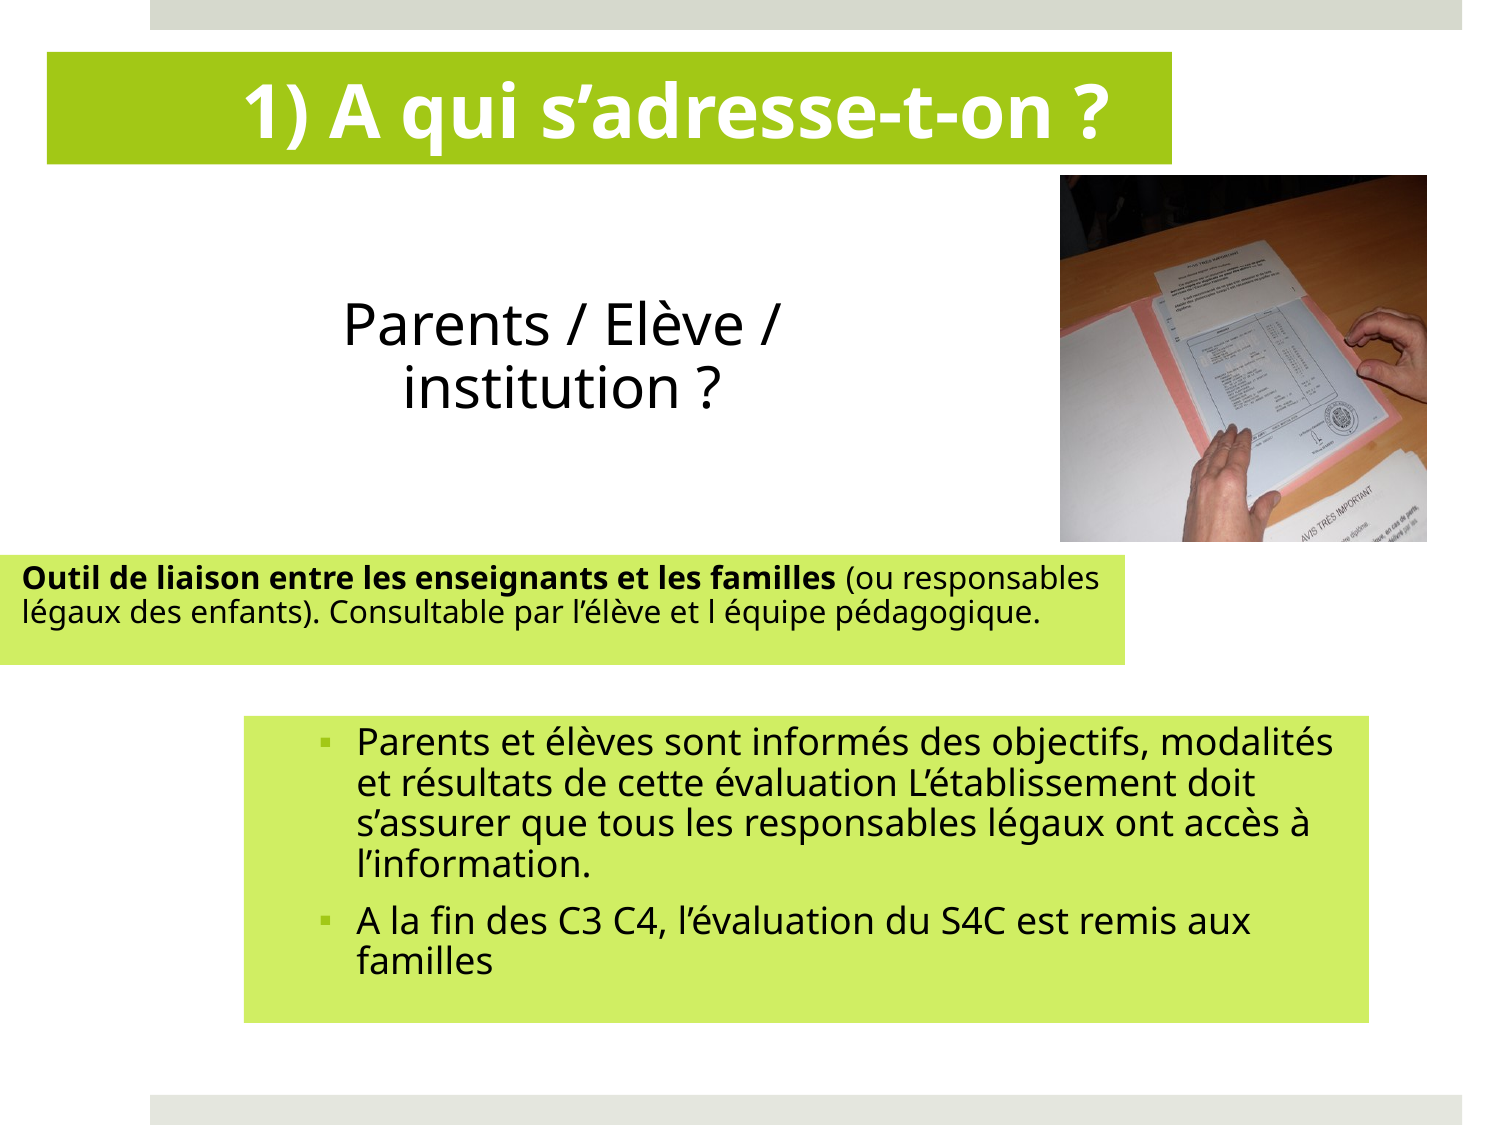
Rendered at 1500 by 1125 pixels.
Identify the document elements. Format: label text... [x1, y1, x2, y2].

picture [1059, 175, 1427, 543]
text_box Outil de liaison entre les enseignants et les familles (ou responsables légaux des enfants). Consultable par l’élève et l équipe pédagogique. [0, 554, 1125, 665]
text_box Parents et élèves sont informés des objectifs, modalités et résultats de cette évaluation L’établissement doit s’assurer que tous les responsables légaux ont accès à l’information. A la fin des C3 C4, l’évaluation du S4C est remis aux familles [243, 715, 1369, 1023]
title 1) A qui s’adresse-t-on ? [46, 51, 1172, 165]
text_box Parents / Elève / institution ? [187, 288, 930, 382]
